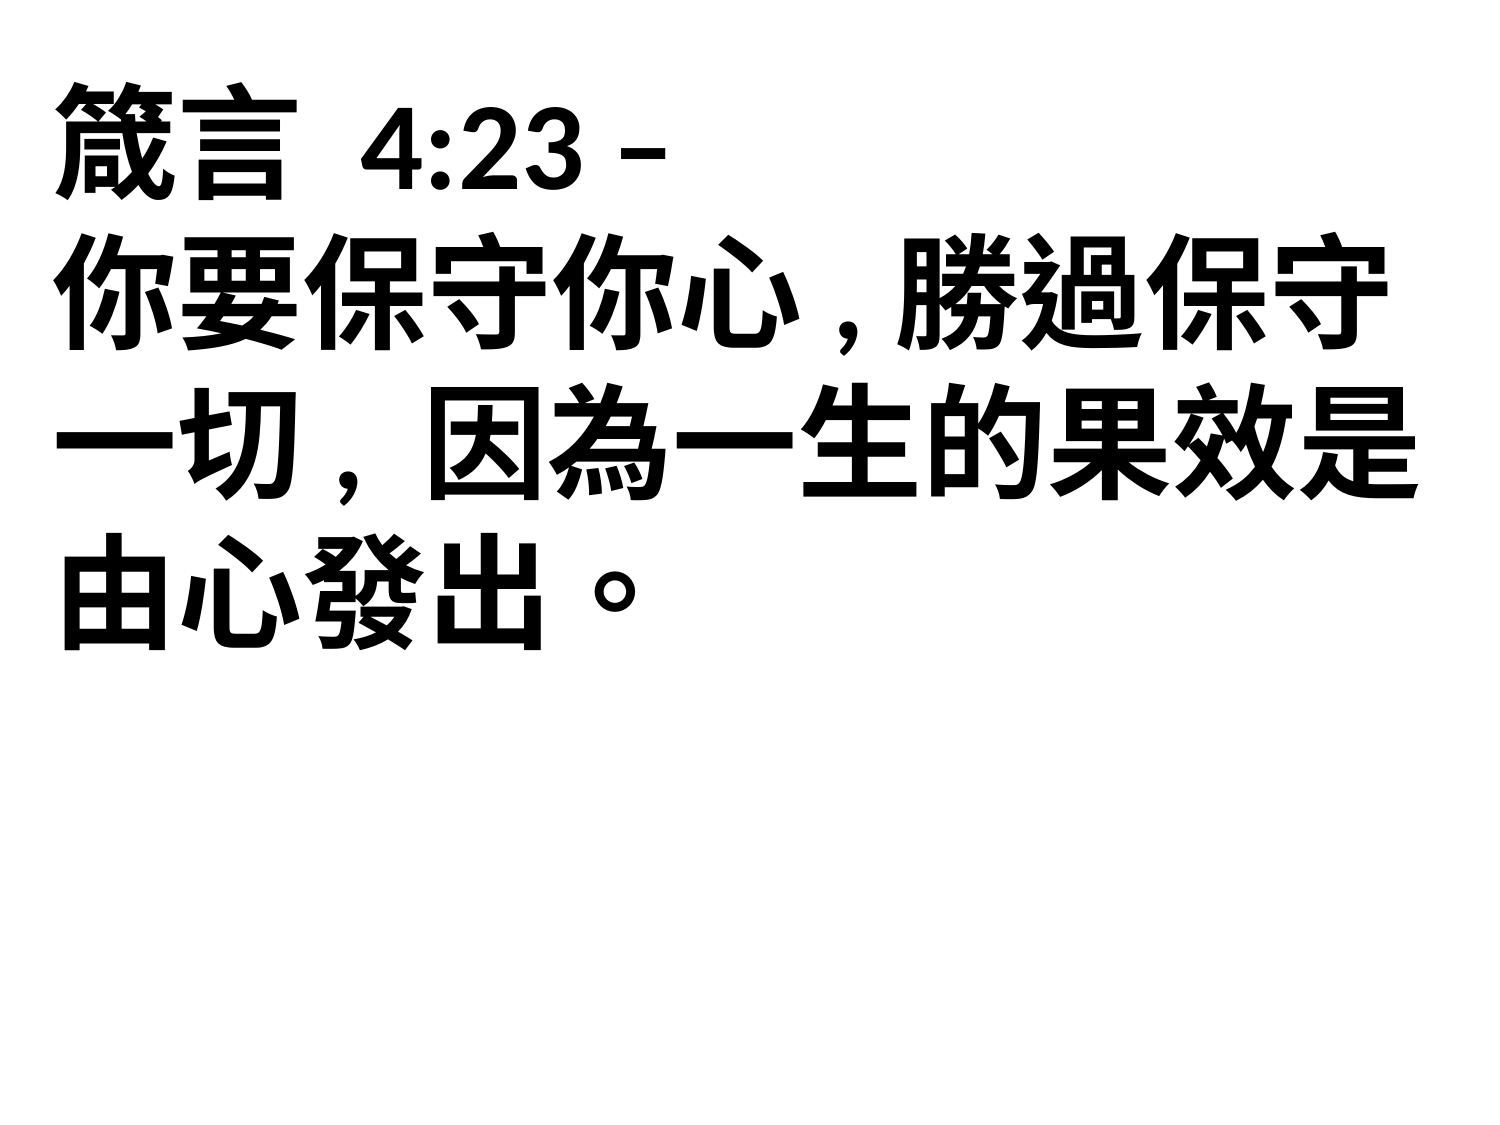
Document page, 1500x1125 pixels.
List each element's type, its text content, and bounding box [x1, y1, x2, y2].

text_box 箴言 4:23 – 你要保守你心,勝過保守一切, 因為一生的果效是由心發出。 [37, 56, 1439, 672]
